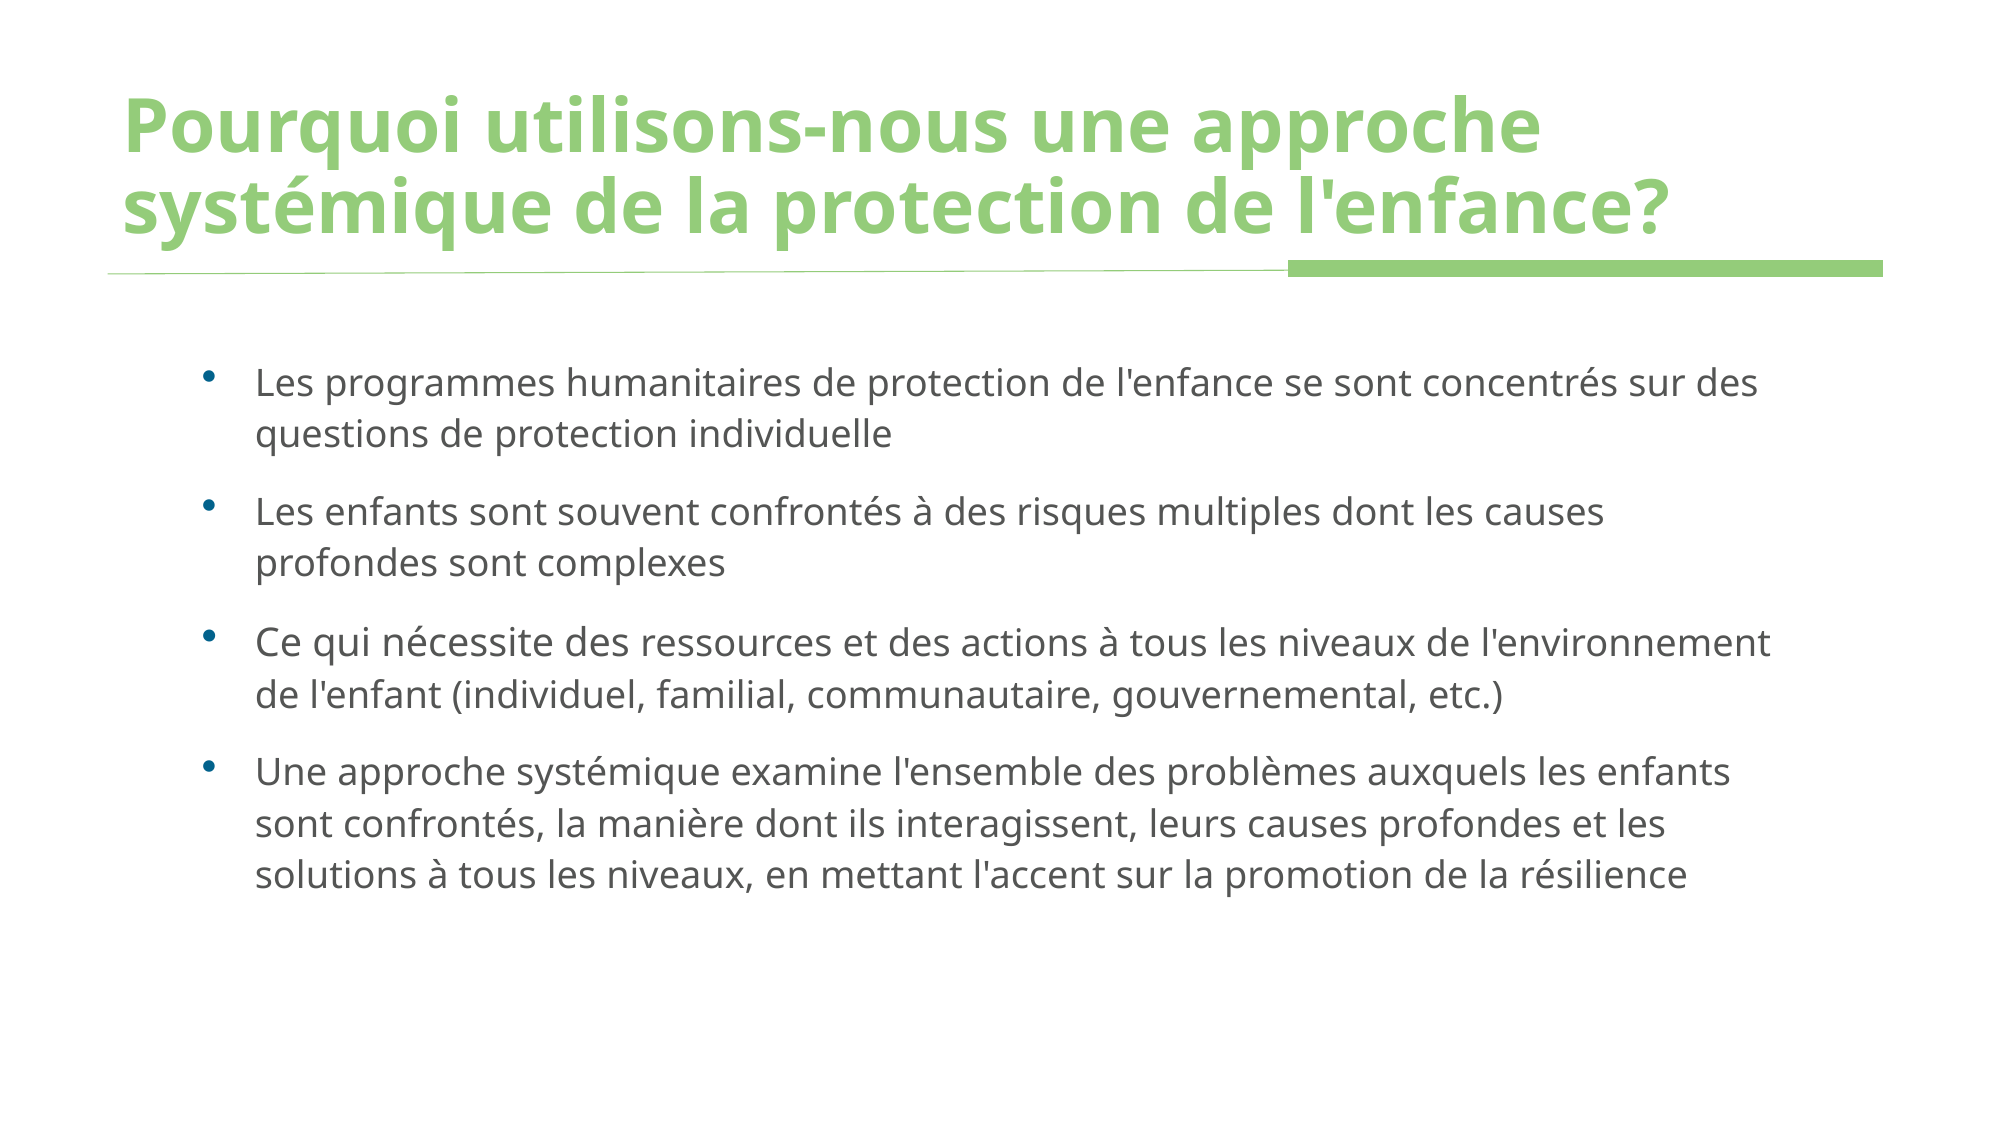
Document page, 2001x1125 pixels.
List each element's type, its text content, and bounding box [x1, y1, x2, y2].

list Les programmes humanitaires de protection de l'enfance se sont concentrés sur des questions de protection individuelle Les enfants sont souvent confrontés à des risques multiples dont les causes profondes sont complexes Ce qui nécessite des ressources et des actions à tous les niveaux de l'environnement de l'enfant (individuel, familial, communautaire, gouvernemental, etc.) Une approche systémique examine l'ensemble des problèmes auxquels les enfants sont confrontés, la manière dont ils interagissent, leurs causes profondes et les solutions à tous les niveaux, en mettant l'accent sur la promotion de la résilience [188, 344, 1797, 956]
title Pourquoi utilisons-nous une approche systémique de la protection de l'enfance? [107, 59, 1931, 278]
